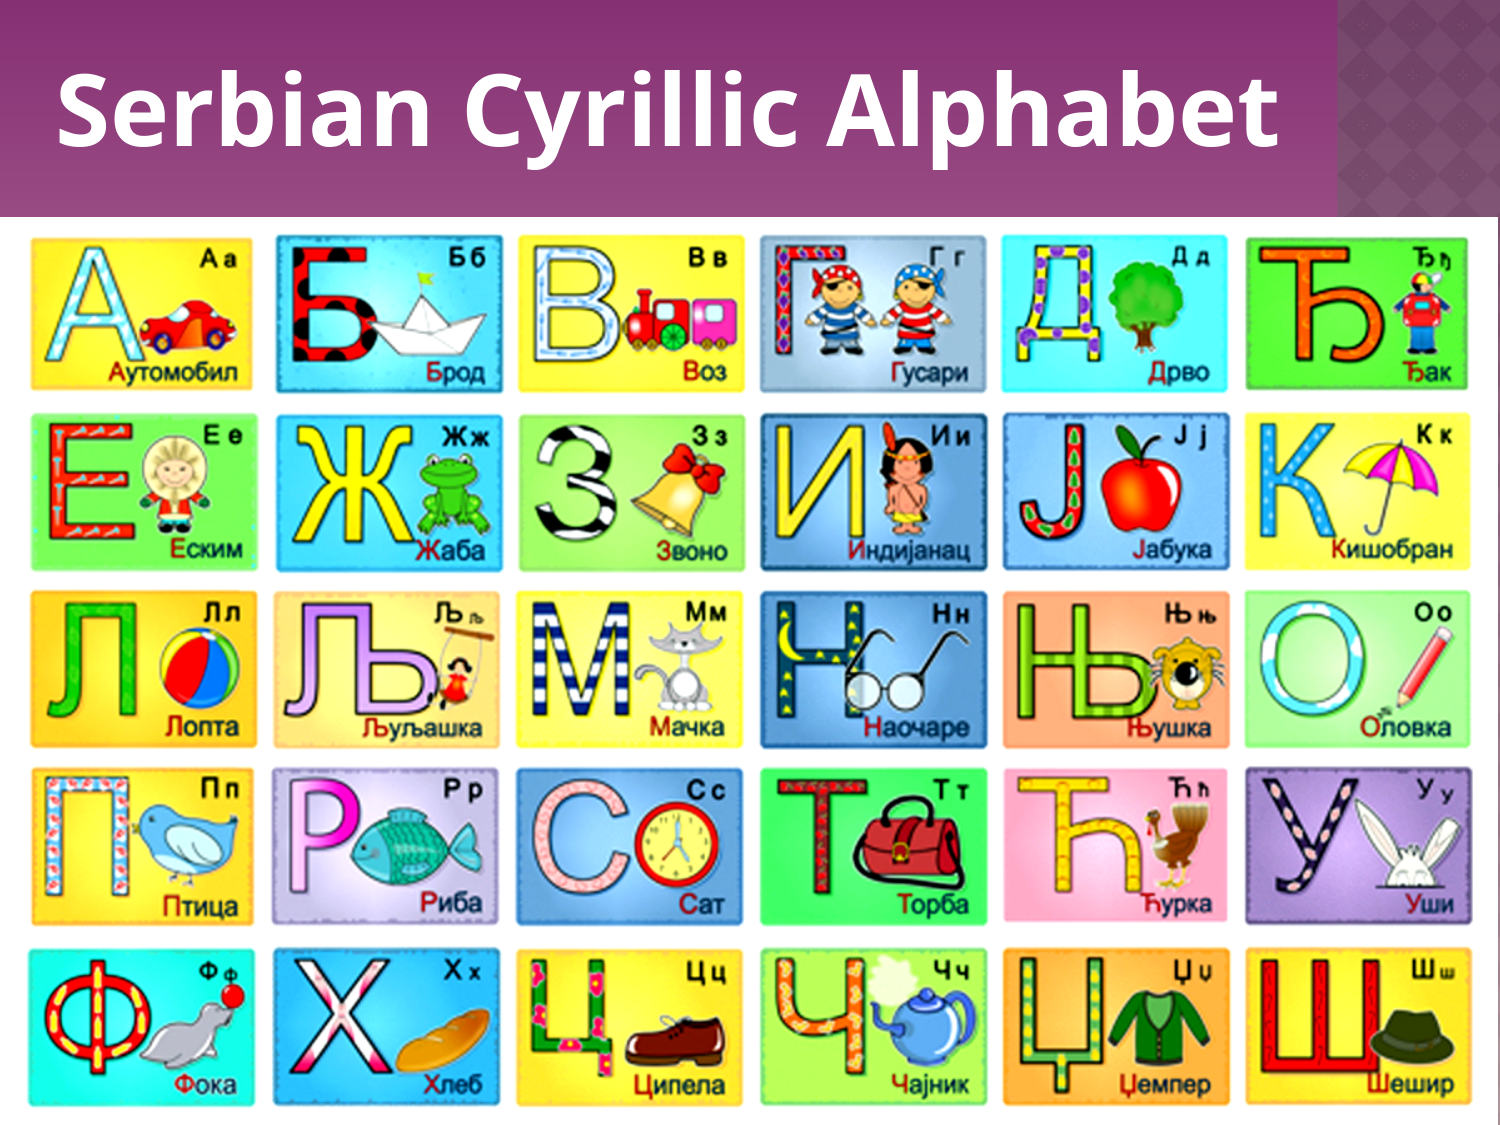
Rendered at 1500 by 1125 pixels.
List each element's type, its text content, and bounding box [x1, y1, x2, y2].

picture [0, 216, 1498, 1125]
text_box Serbian Cyrillic Alphabet [0, 39, 1338, 174]
